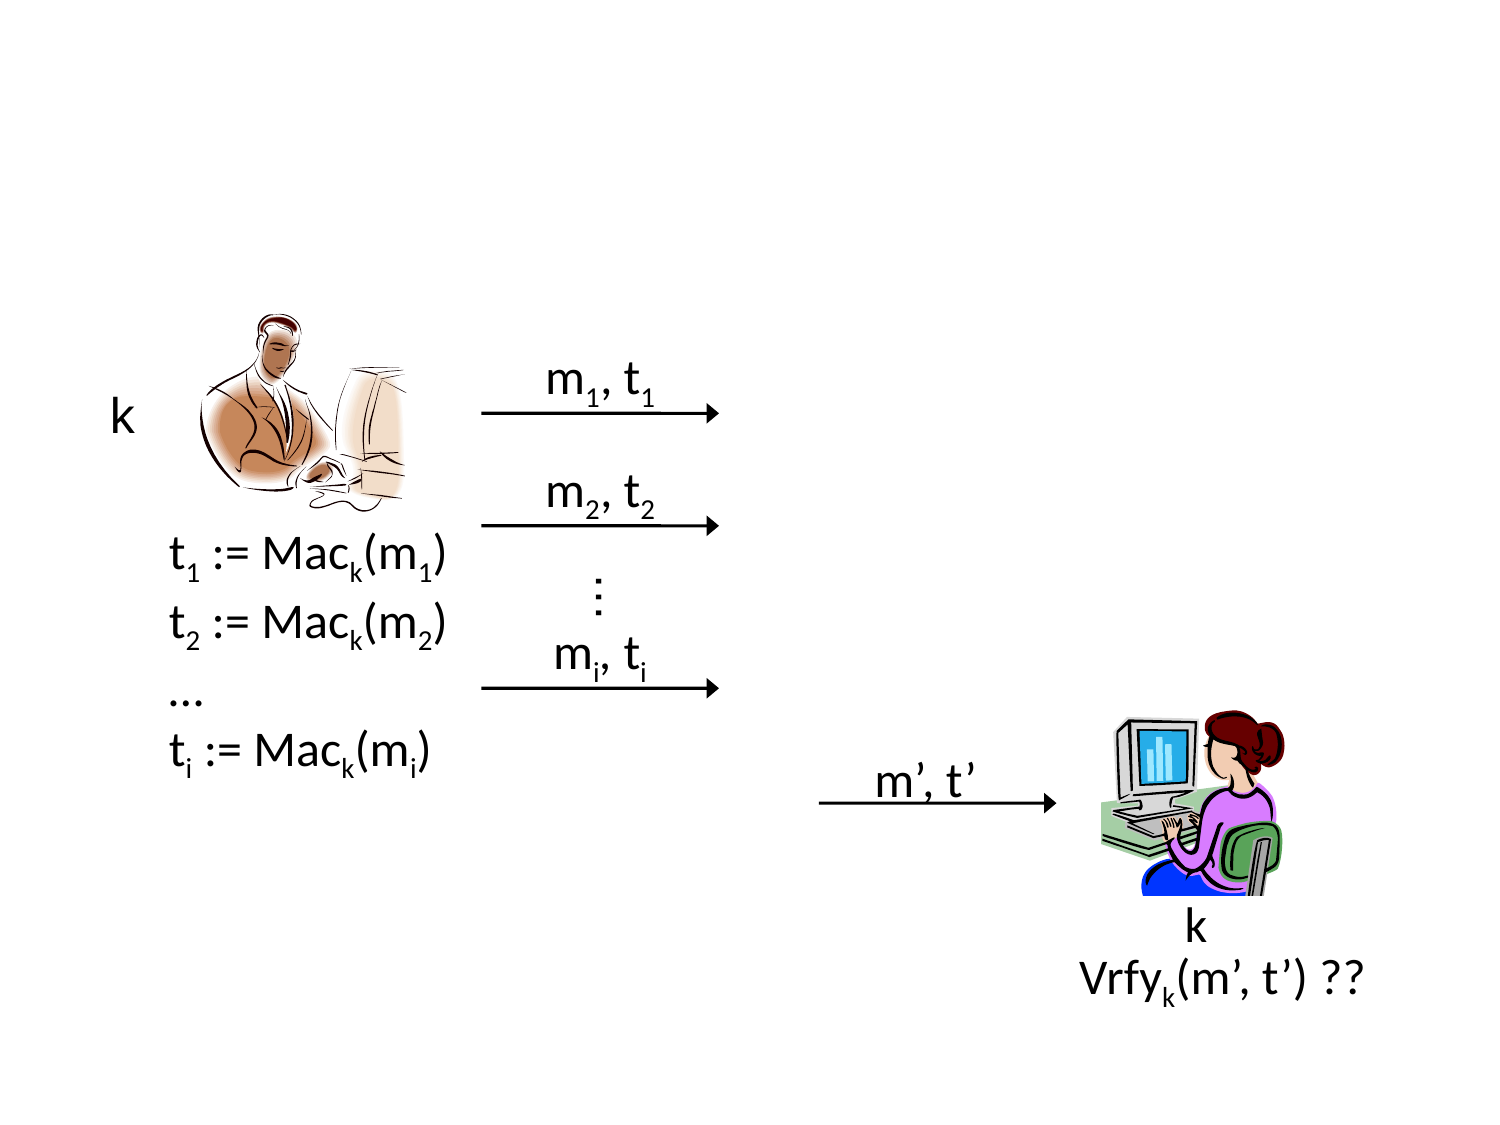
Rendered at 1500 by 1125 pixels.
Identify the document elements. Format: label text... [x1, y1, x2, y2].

text_box [671, 515, 719, 537]
text_box [992, 792, 1057, 814]
text_box t1 := Mack(m1) t2 := Mack(m2) … ti := Mack(mi) [154, 512, 463, 792]
text_box … [543, 557, 619, 638]
text_box mi, ti [538, 612, 662, 696]
picture [1100, 709, 1285, 898]
text_box [671, 402, 719, 424]
text_box k [1169, 905, 1223, 937]
text_box [662, 677, 719, 699]
text_box k [95, 375, 150, 451]
text_box m’, t’ [859, 740, 992, 816]
picture [193, 312, 407, 515]
text_box m1, t1 [530, 337, 671, 421]
text_box m2, t2 [530, 449, 671, 533]
text_box Vrfyk(m’, t’) ?? [1064, 937, 1382, 1021]
